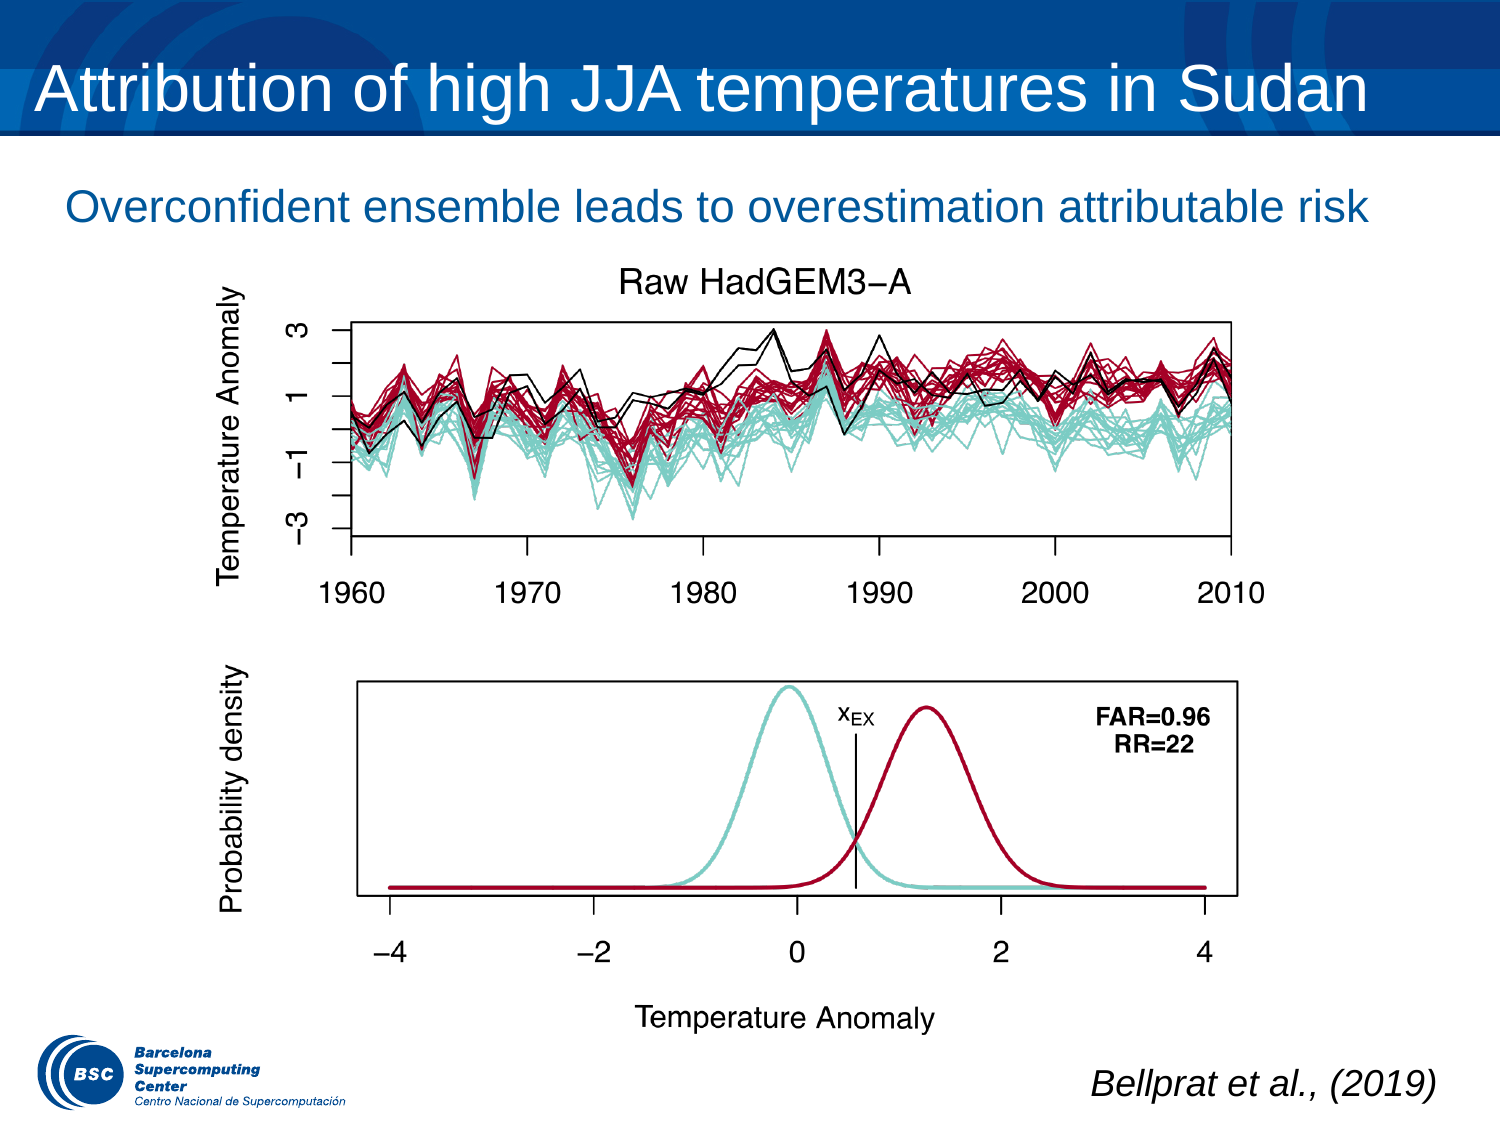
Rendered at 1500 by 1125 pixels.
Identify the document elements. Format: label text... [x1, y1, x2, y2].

text_box Attribution of high JJA temperatures in Sudan [20, 3, 1485, 134]
picture [216, 267, 1264, 1035]
text_box Bellprat et al., (2019) [1075, 1052, 1485, 1112]
text_box Overconfident ensemble leads to overestimation attributable risk [50, 155, 1500, 239]
picture [0, 0, 1500, 136]
